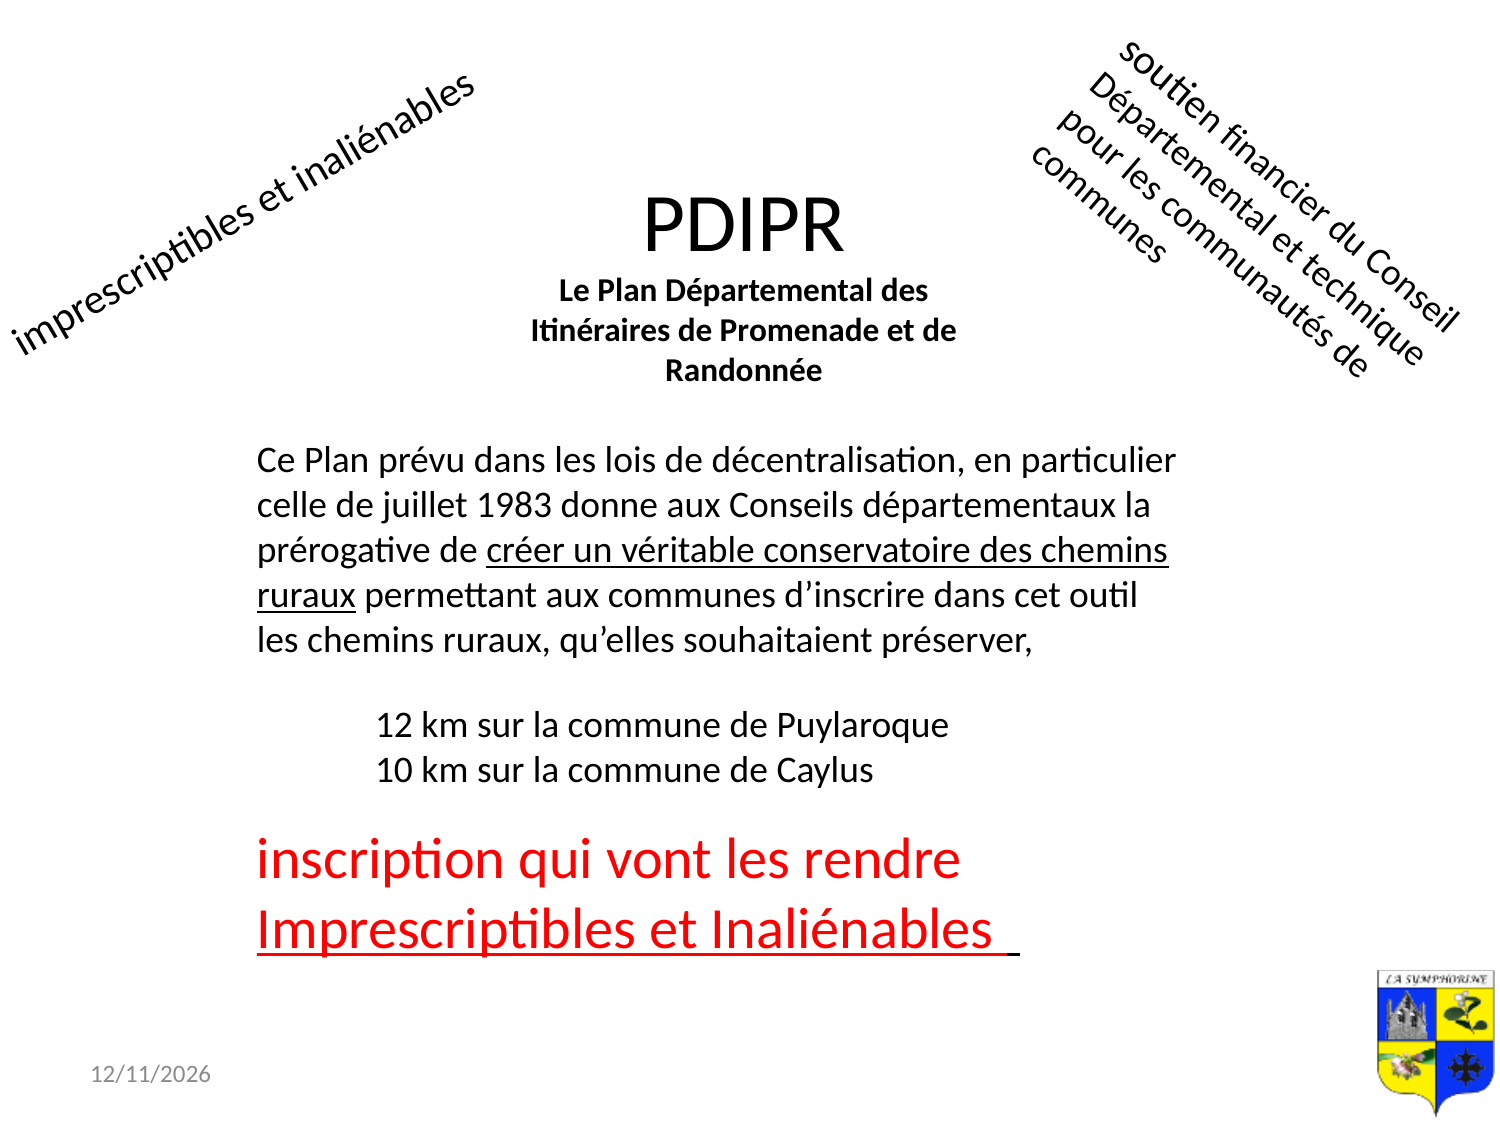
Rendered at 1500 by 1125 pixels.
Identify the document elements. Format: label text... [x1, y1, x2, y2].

text_box Ce Plan prévu dans les lois de décentralisation, en particulier celle de juillet 1983 donne aux Conseils départementaux la prérogative de créer un véritable conservatoire des chemins ruraux permettant aux communes d’inscrire dans cet outil les chemins ruraux, qu’elles souhaitaient préserver, inscription qui vont les rendre Imprescriptibles et Inaliénables [242, 338, 1199, 968]
text_box PDIPR Le Plan Départemental des Itinéraires de Promenade et de Randonnée [478, 160, 1010, 338]
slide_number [75, 1042, 425, 1103]
text_box soutien financier du Conseil Départemental et technique pour les communautés de communes [978, 7, 1494, 499]
text_box 12 km sur la commune de Puylaroque 10 km sur la commune de Caylus [360, 692, 1069, 798]
text_box imprescriptibles et inaliénables [0, 0, 679, 397]
picture [1375, 969, 1496, 1118]
